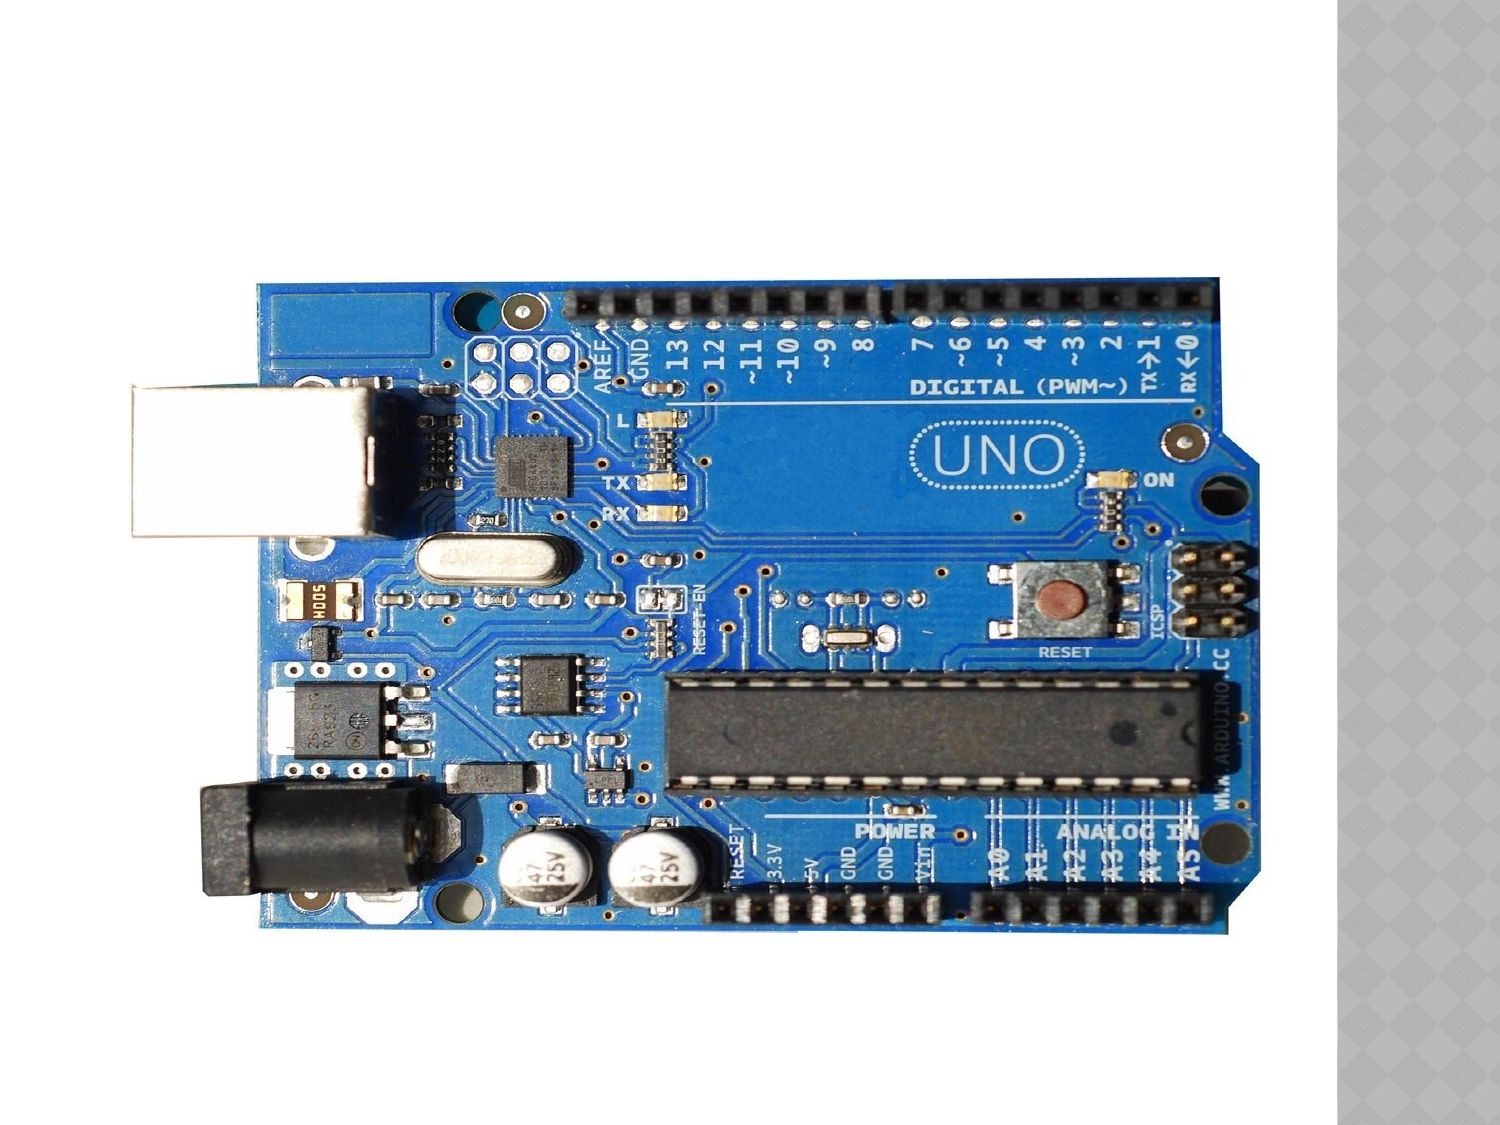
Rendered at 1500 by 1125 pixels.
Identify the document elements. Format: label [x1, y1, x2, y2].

picture [111, 261, 1301, 951]
